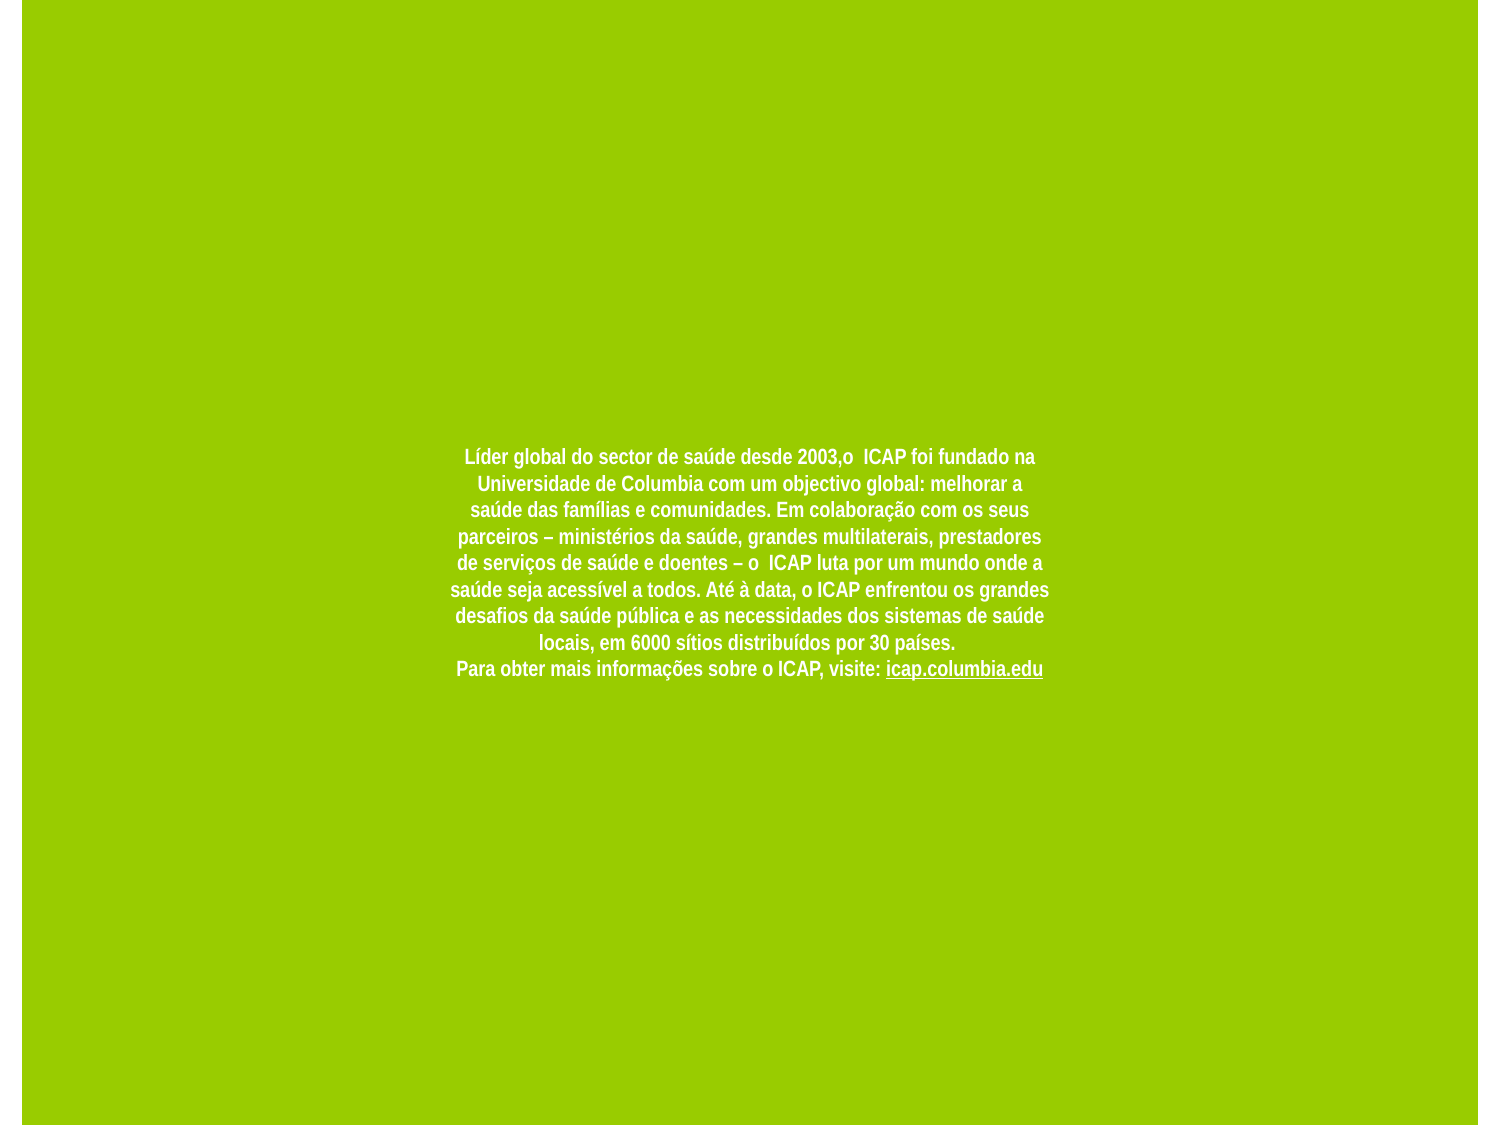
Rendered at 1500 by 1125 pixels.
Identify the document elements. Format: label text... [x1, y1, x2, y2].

text_box Líder global do sector de saúde desde 2003,o ICAP foi fundado na Universidade de Columbia com um objectivo global: melhorar a saúde das famílias e comunidades. Em colaboração com os seus parceiros – ministérios da saúde, grandes multilaterais, prestadores de serviços de saúde e doentes – o ICAP luta por um mundo onde a saúde seja acessível a todos. Até à data, o ICAP enfrentou os grandes desafios da saúde pública e as necessidades dos sistemas de saúde locais, em 6000 sítios distribuídos por 30 países. Para obter mais informações sobre o ICAP, visite: icap.columbia.edu [435, 435, 1065, 715]
text_box [22, 0, 1478, 1125]
